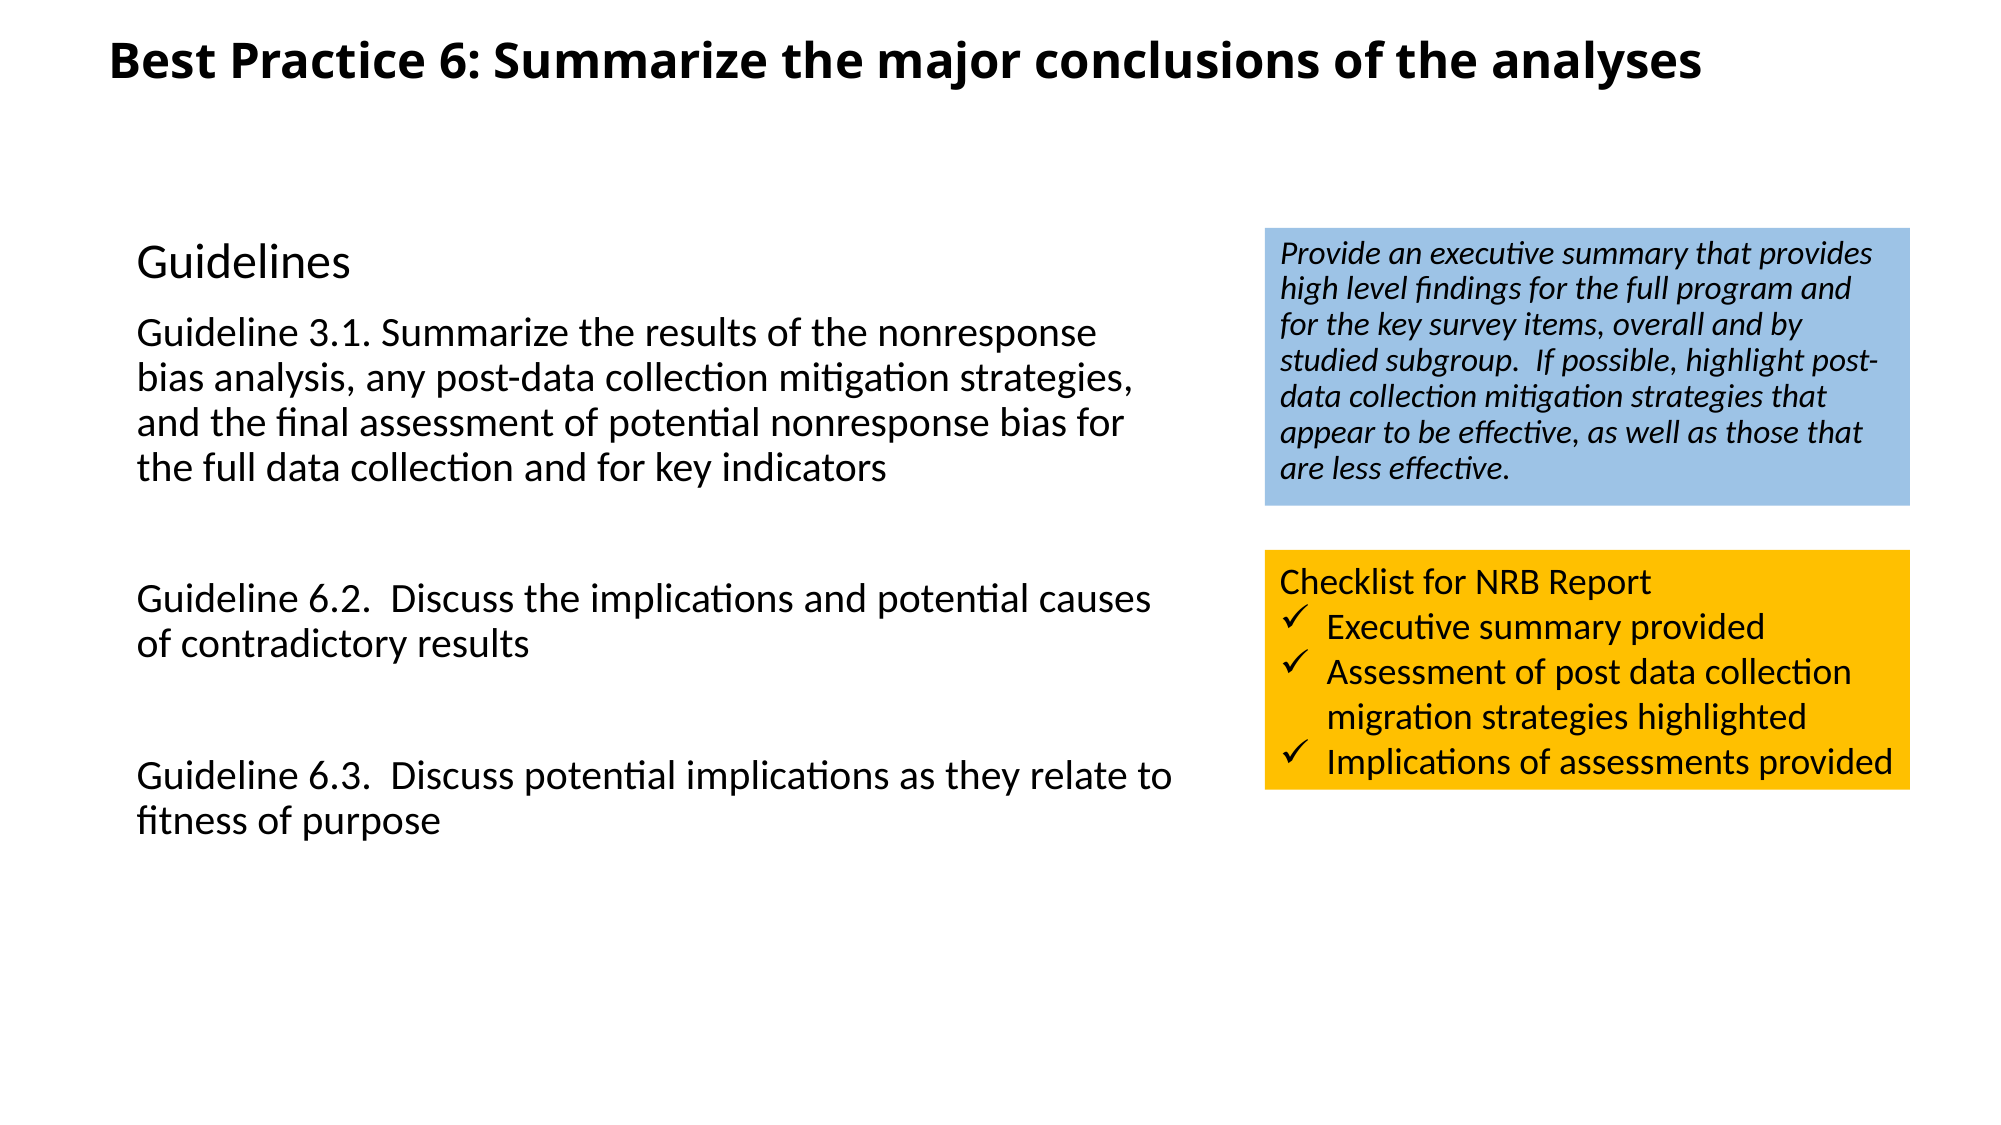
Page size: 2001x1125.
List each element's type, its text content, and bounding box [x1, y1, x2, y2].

title Best Practice 6: Summarize the major conclusions of the analyses [93, 28, 1735, 198]
list Guidelines Guideline 3.1. Summarize the results of the nonresponse bias analysis, any post-data collection mitigation strategies, and the final assessment of potential nonresponse bias for the full data collection and for key indicators Guideline 6.2. Discuss the implications and potential causes of contradictory results Guideline 6.3. Discuss potential implications as they relate to fitness of purpose [121, 227, 1190, 881]
list Provide an executive summary that provides high level findings for the full program and for the key survey items, overall and by studied subgroup. If possible, highlight post-data collection mitigation strategies that appear to be effective, as well as those that are less effective. [1264, 227, 1910, 506]
text_box Checklist for NRB Report Executive summary provided Assessment of post data collection migration strategies highlighted Implications of assessments provided [1264, 549, 1910, 790]
